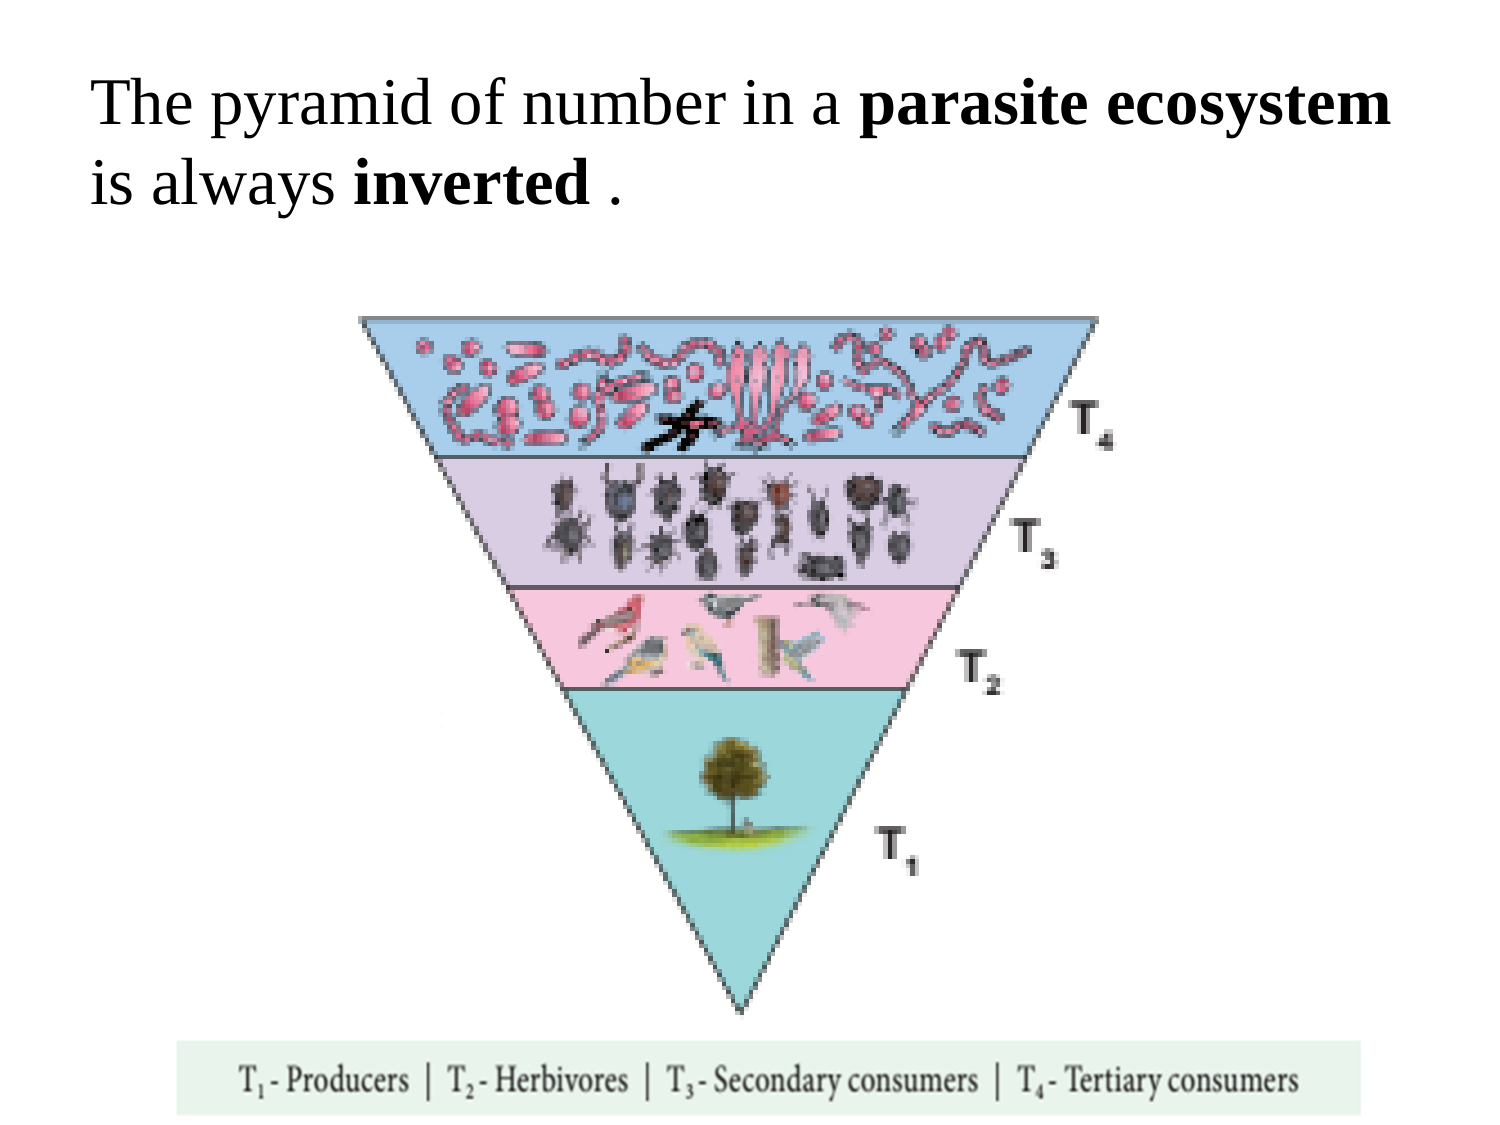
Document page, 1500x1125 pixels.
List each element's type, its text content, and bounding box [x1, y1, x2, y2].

picture [87, 274, 1373, 1118]
list The pyramid of number in a parasite ecosystem is always inverted . [75, 50, 1425, 1005]
